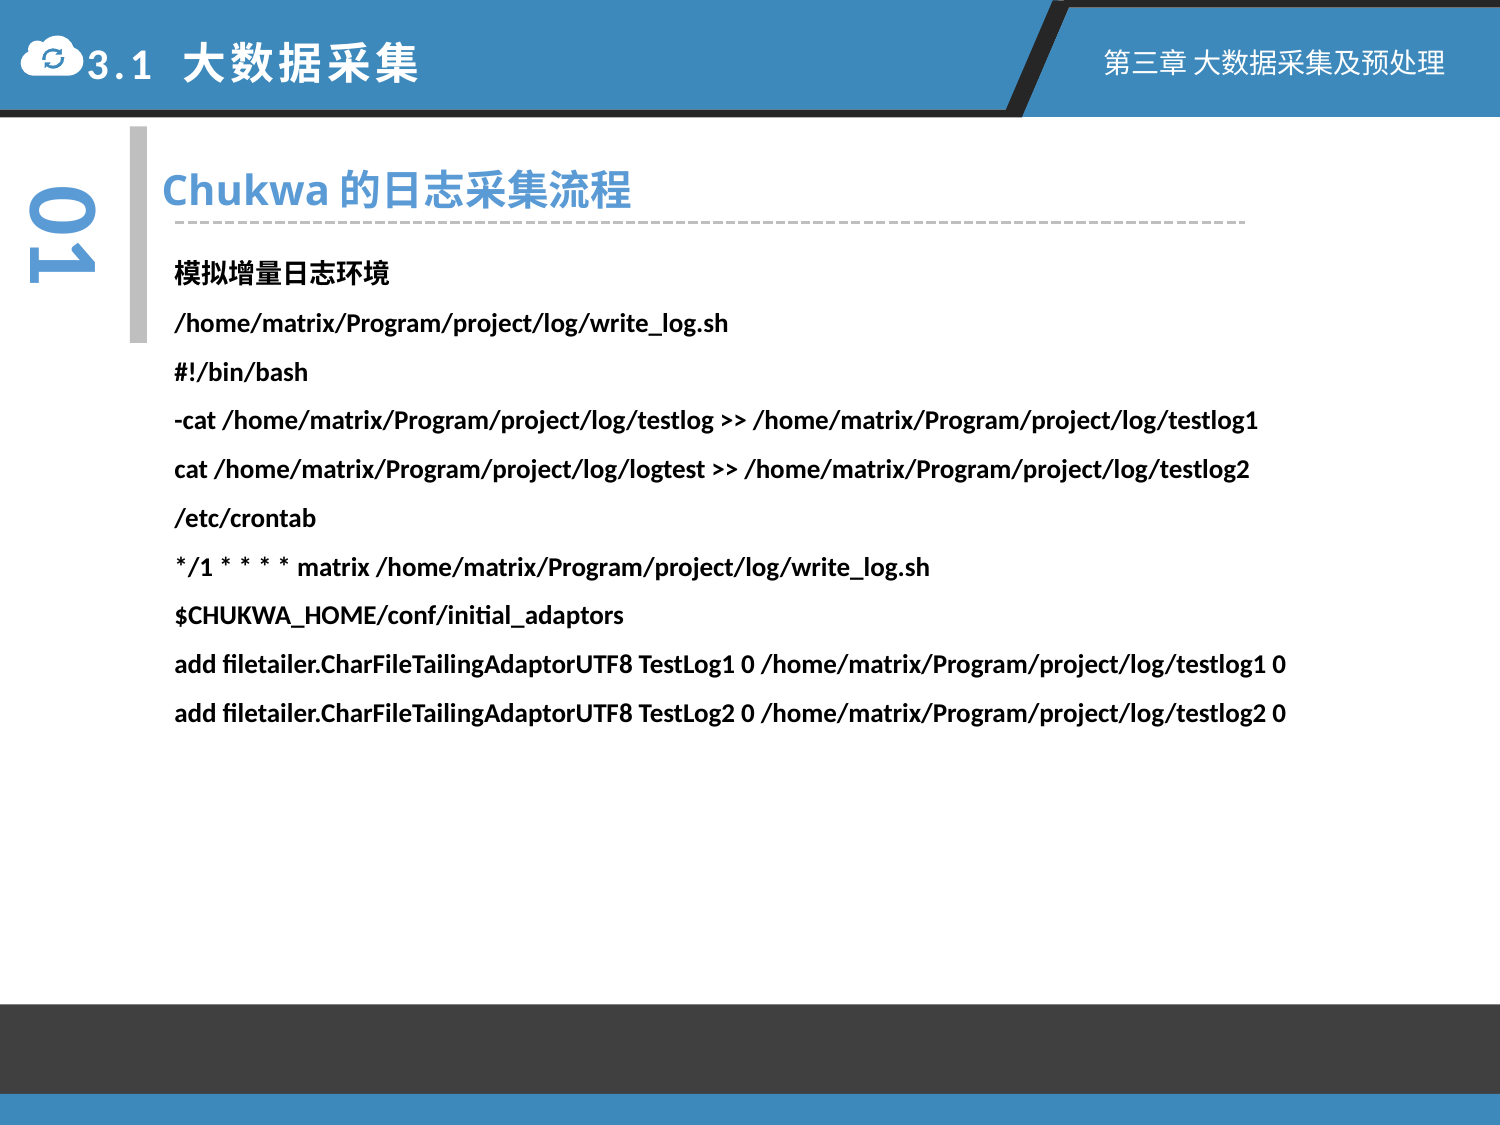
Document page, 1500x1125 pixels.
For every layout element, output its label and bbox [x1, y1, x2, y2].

text_box [0, 0, 1500, 118]
text_box [0, 1003, 1500, 1093]
text_box [0, 1093, 1500, 1125]
text_box [0, 126, 1352, 948]
